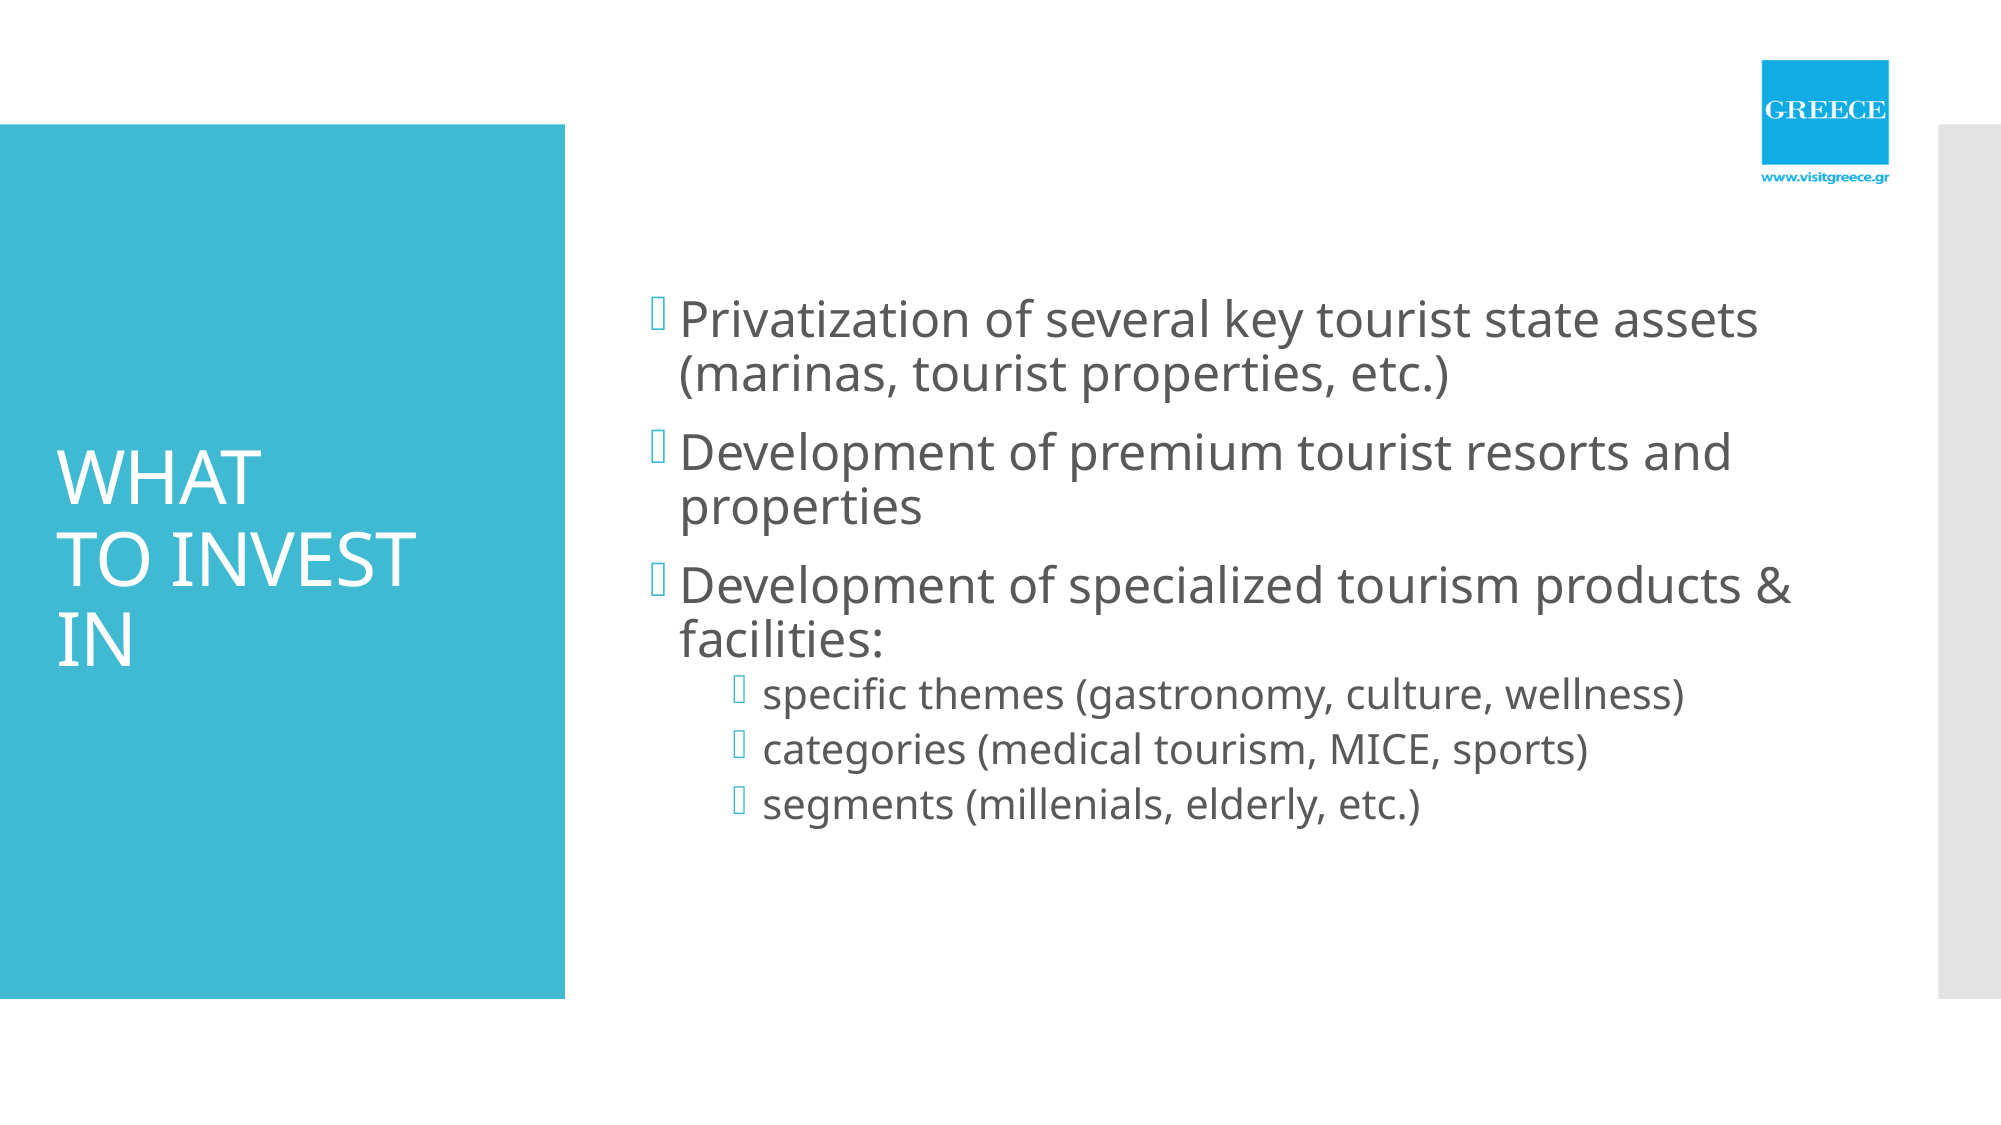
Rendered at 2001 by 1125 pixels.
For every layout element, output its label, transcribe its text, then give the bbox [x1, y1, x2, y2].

list Privatization of several key tourist state assets (marinas, tourist properties, etc.) Development of premium tourist resorts and properties Development of specialized tourism products & facilities: specific themes (gastronomy, culture, wellness) categories (medical tourism, MICE, sports) segments (millenials, elderly, etc.) [634, 141, 1835, 982]
picture [1759, 57, 1891, 184]
title WHAT TO INVEST IN [41, 184, 525, 940]
